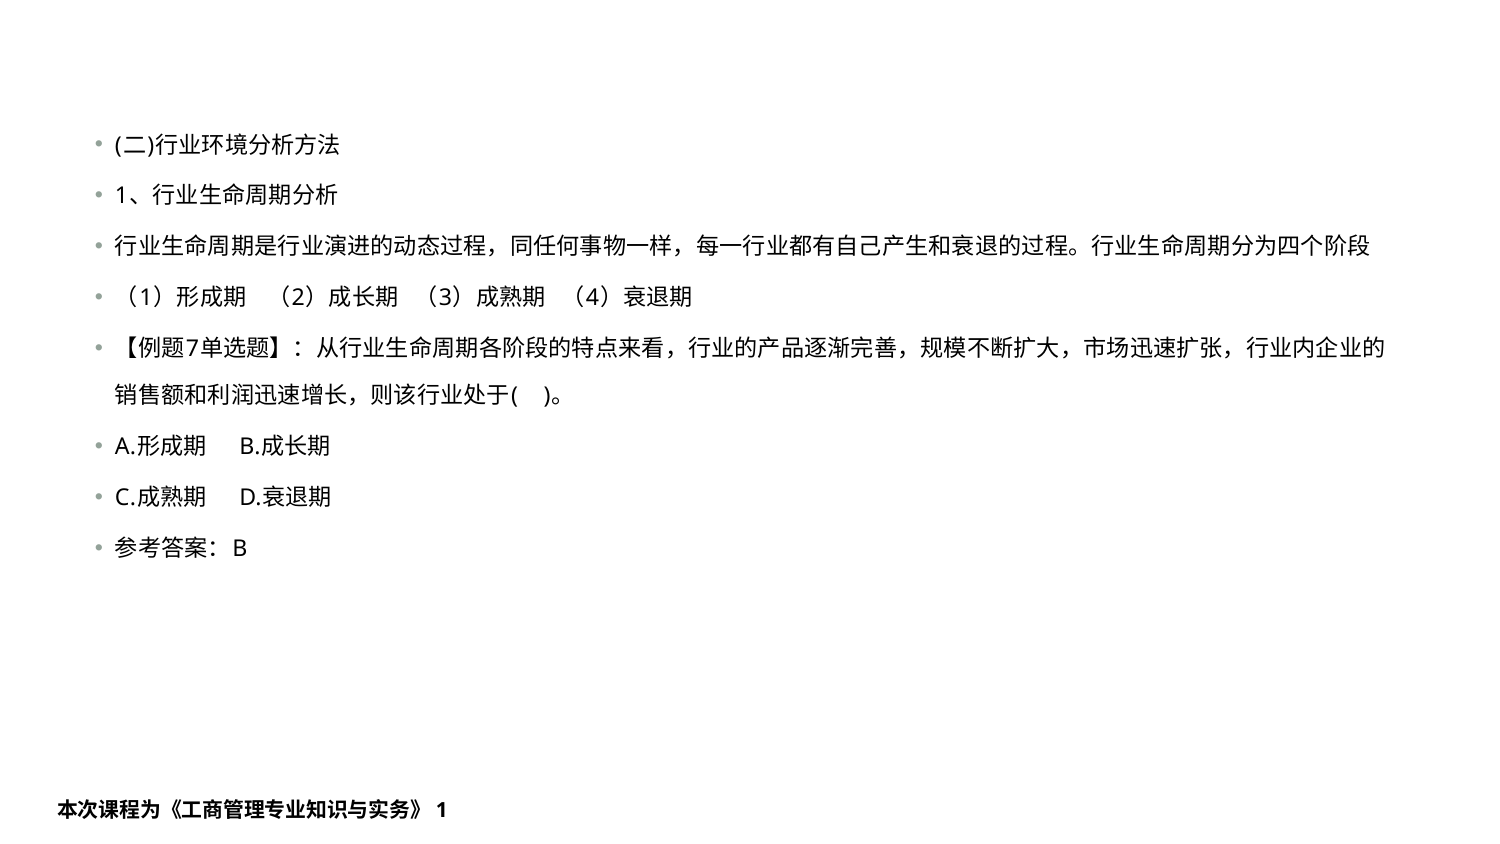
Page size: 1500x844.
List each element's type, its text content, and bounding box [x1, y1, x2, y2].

title [69, 50, 1425, 179]
list (二)行业环境分析方法 1、行业生命周期分析 行业生命周期是行业演进的动态过程，同任何事物一样，每一行业都有自己产生和衰退的过程。行业生命周期分为四个阶段 （1）形成期 （2）成长期 （3）成熟期 （4）衰退期 【例题7单选题】：从行业生命周期各阶段的特点来看，行业的产品逐渐完善，规模不断扩大，市场迅速扩张，行业内企业的销售额和利润迅速增长，则该行业处于( )。 A.形成期 B.成长期 C.成熟期 D.衰退期 参考答案：B [69, 102, 1420, 729]
